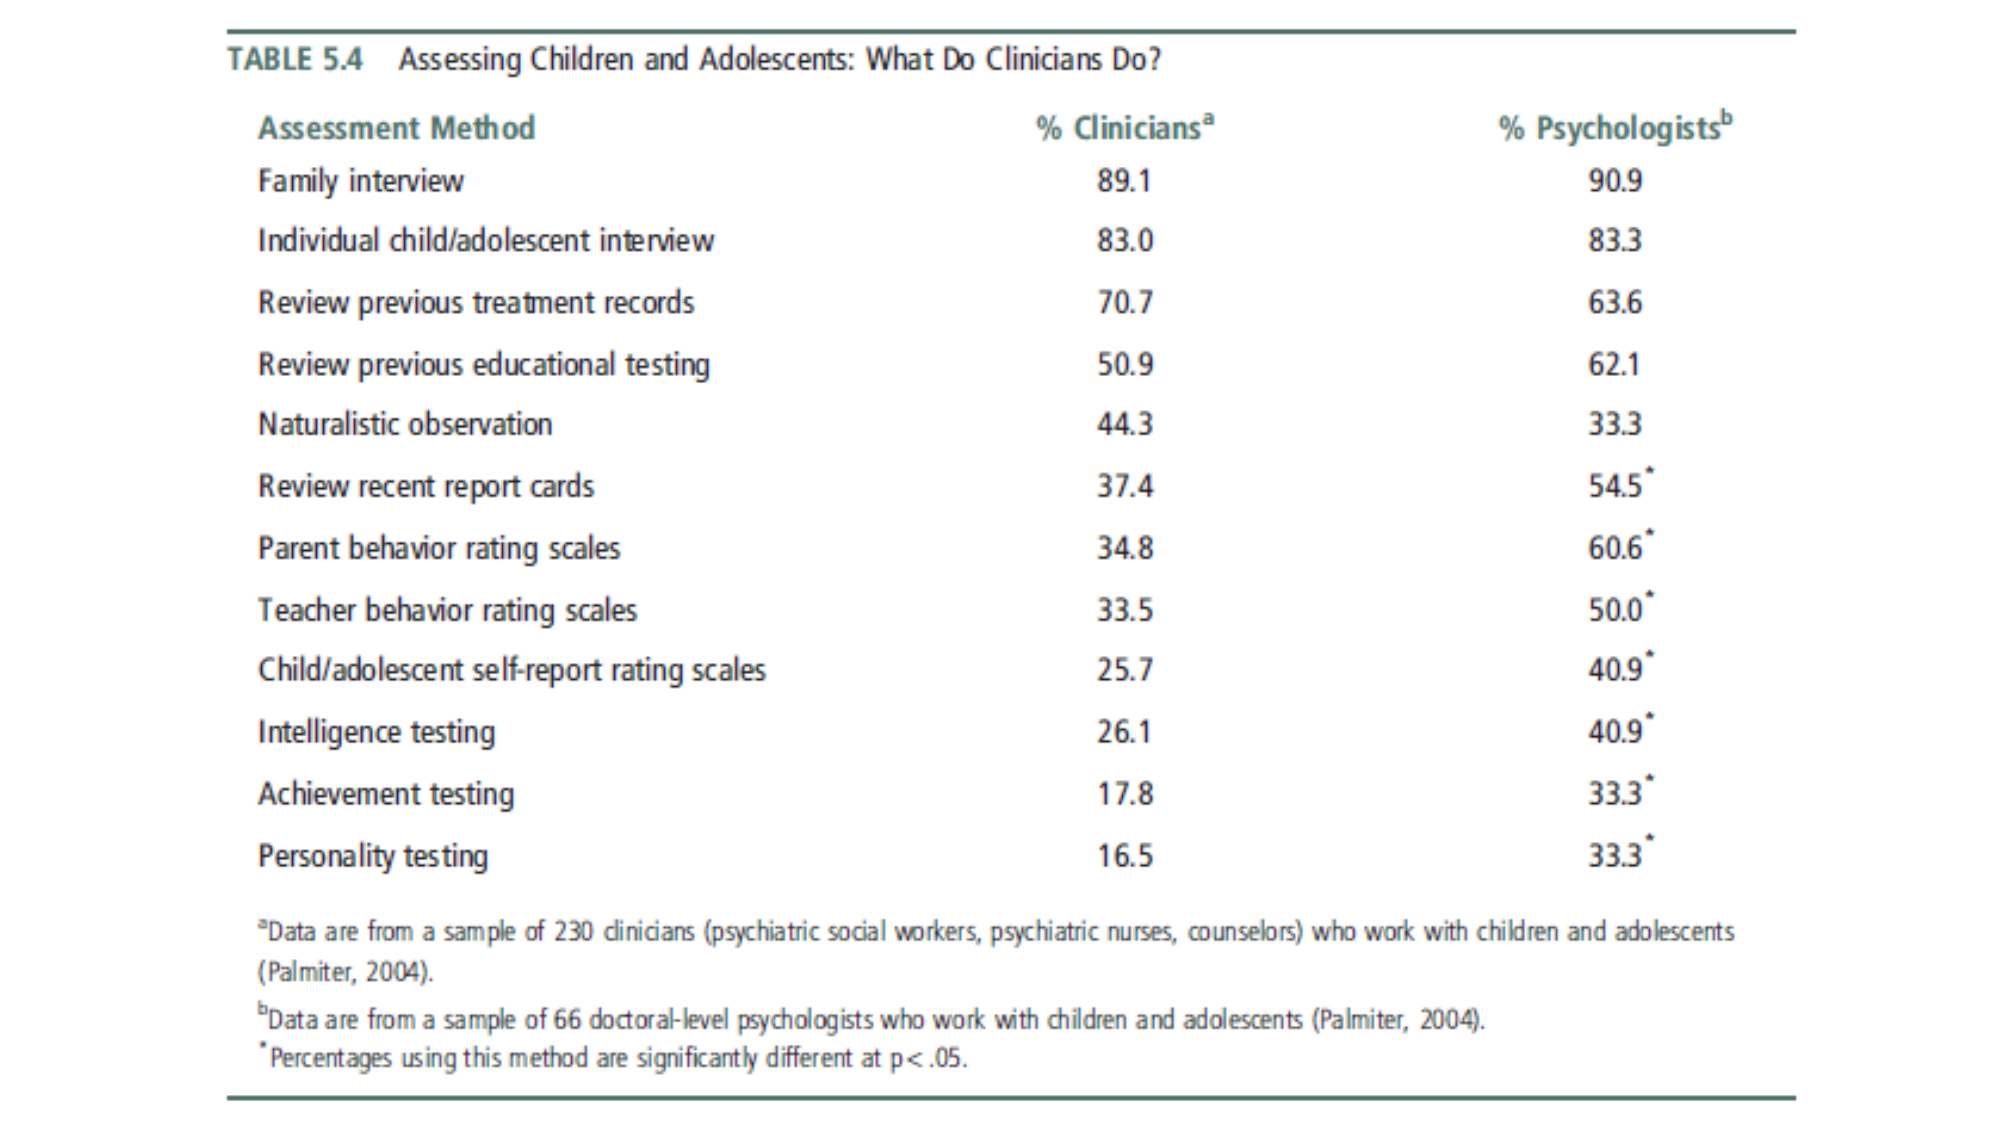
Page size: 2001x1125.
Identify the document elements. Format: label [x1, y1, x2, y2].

picture [211, 0, 1816, 1125]
